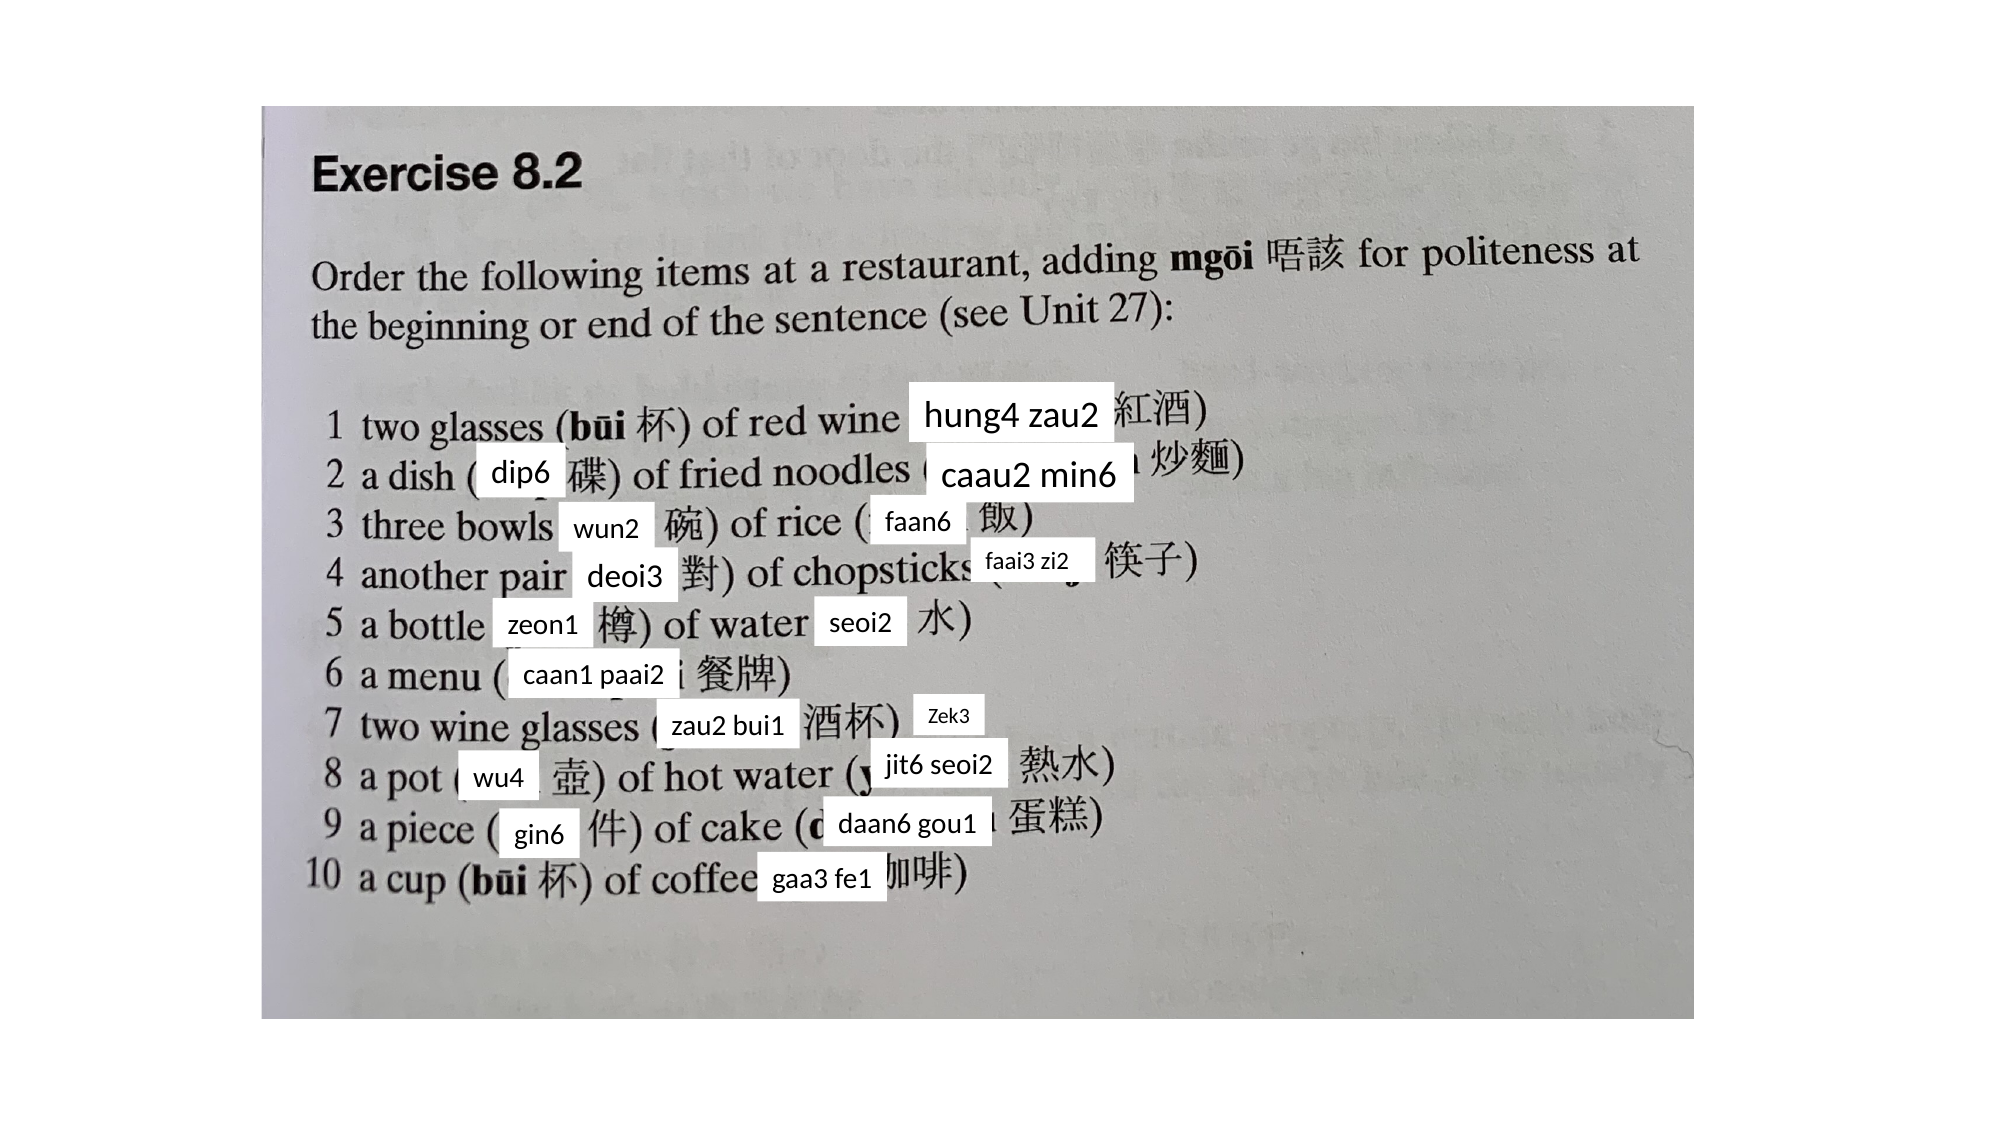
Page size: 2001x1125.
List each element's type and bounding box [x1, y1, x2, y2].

text_box [261, 106, 1694, 1019]
